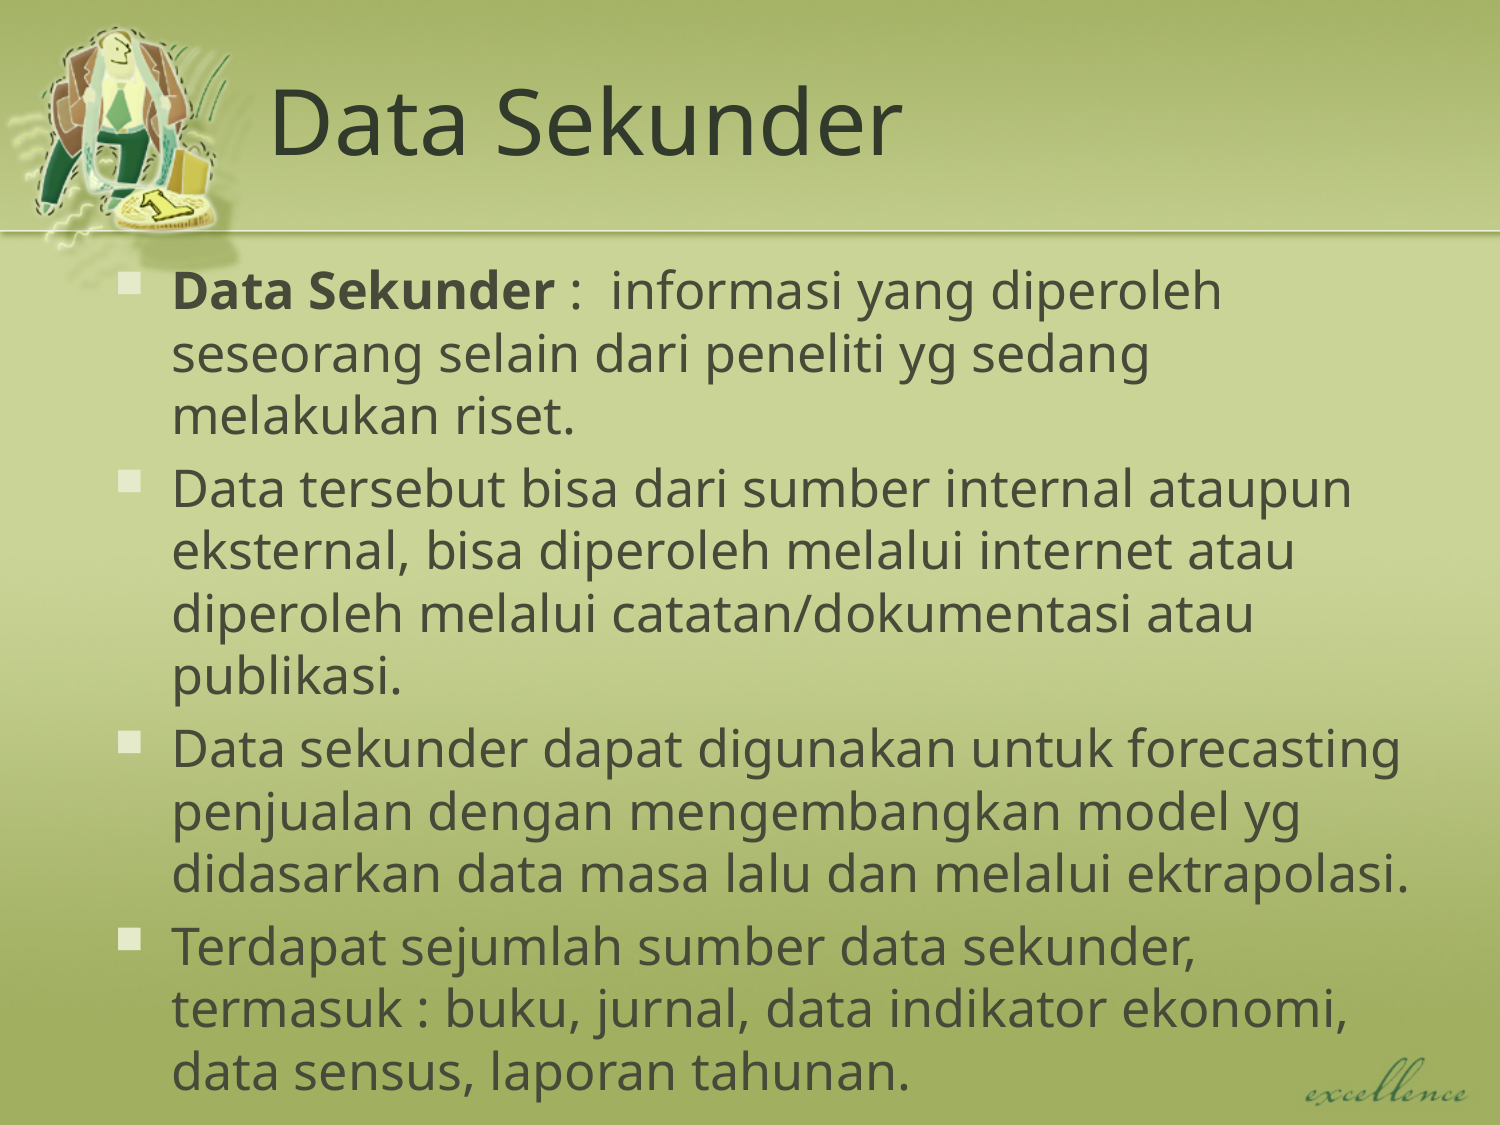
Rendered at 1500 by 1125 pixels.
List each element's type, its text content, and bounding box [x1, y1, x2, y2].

text_box Data Sekunder : informasi yang diperoleh seseorang selain dari peneliti yg sedang melakukan riset. Data tersebut bisa dari sumber internal ataupun eksternal, bisa diperoleh melalui internet atau diperoleh melalui catatan/dokumentasi atau publikasi. Data sekunder dapat digunakan untuk forecasting penjualan dengan mengembangkan model yg didasarkan data masa lalu dan melalui ektrapolasi. Terdapat sejumlah sumber data sekunder, termasuk : buku, jurnal, data indikator ekonomi, data sensus, laporan tahunan. [99, 249, 1450, 1088]
title Data Sekunder [252, 30, 1462, 207]
picture [0, 0, 1500, 1125]
